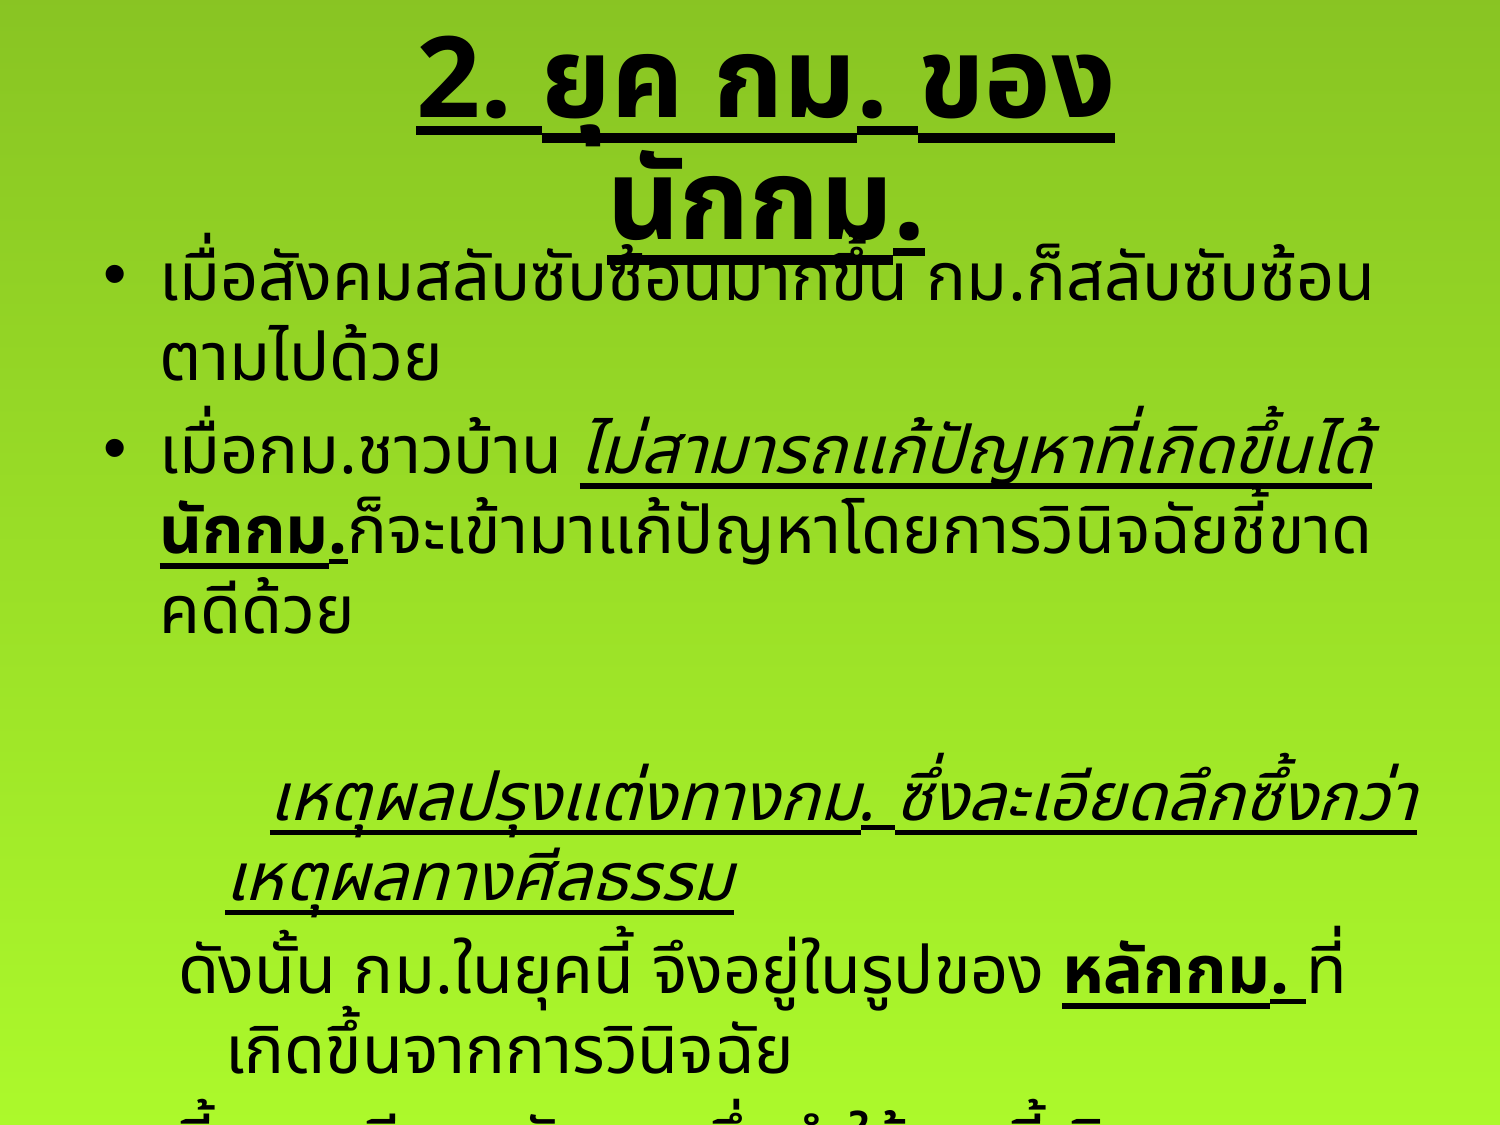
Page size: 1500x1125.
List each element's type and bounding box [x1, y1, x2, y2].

text_box [0, 0, 1500, 1125]
